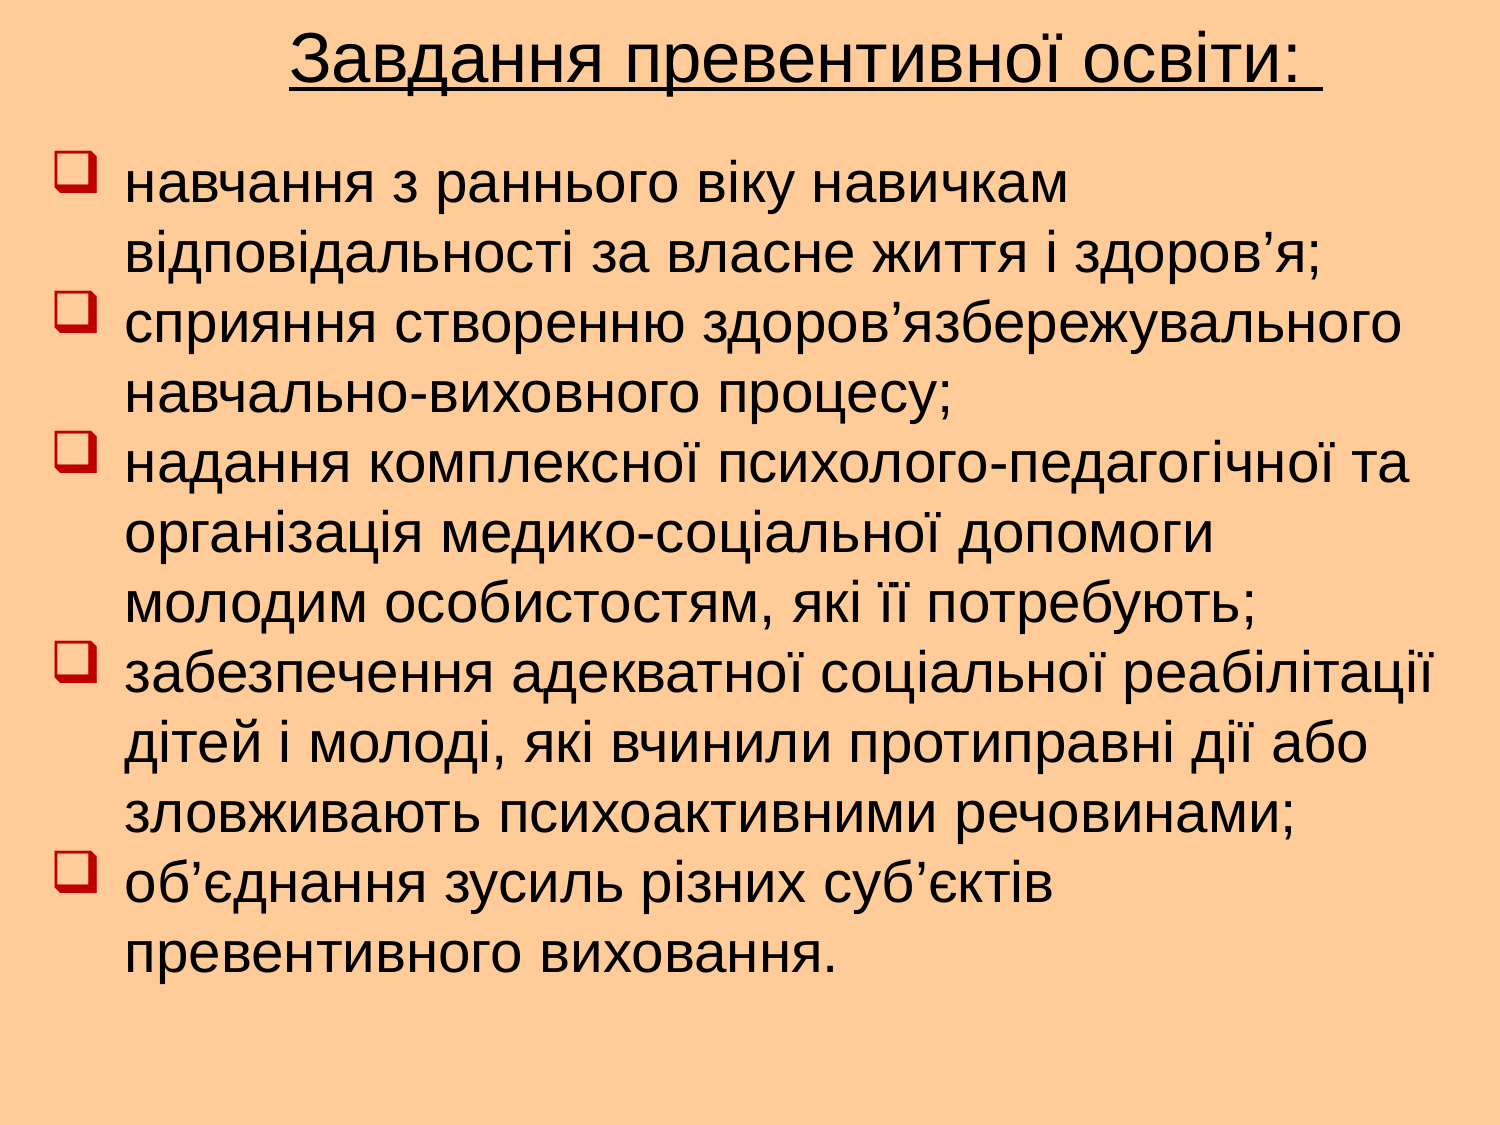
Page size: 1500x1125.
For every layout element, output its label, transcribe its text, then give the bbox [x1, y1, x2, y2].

title Завдання превентивної освіти: [111, 18, 1500, 91]
text_box навчання з раннього віку навичкам відповідальності за власне життя і здоров’я; сприяння створенню здоров’язбережувального навчально-виховного процесу; надання комплексної психолого-педагогічної та організація медико-соціальної допомоги молодим особистостям, які її потребують; забезпечення адекватної соціальної реабілітації дітей і молоді, які вчинили протиправні дії або зловживають психоактивними речовинами; об’єднання зусиль різних суб’єктів превентивного виховання. [35, 137, 1477, 1092]
